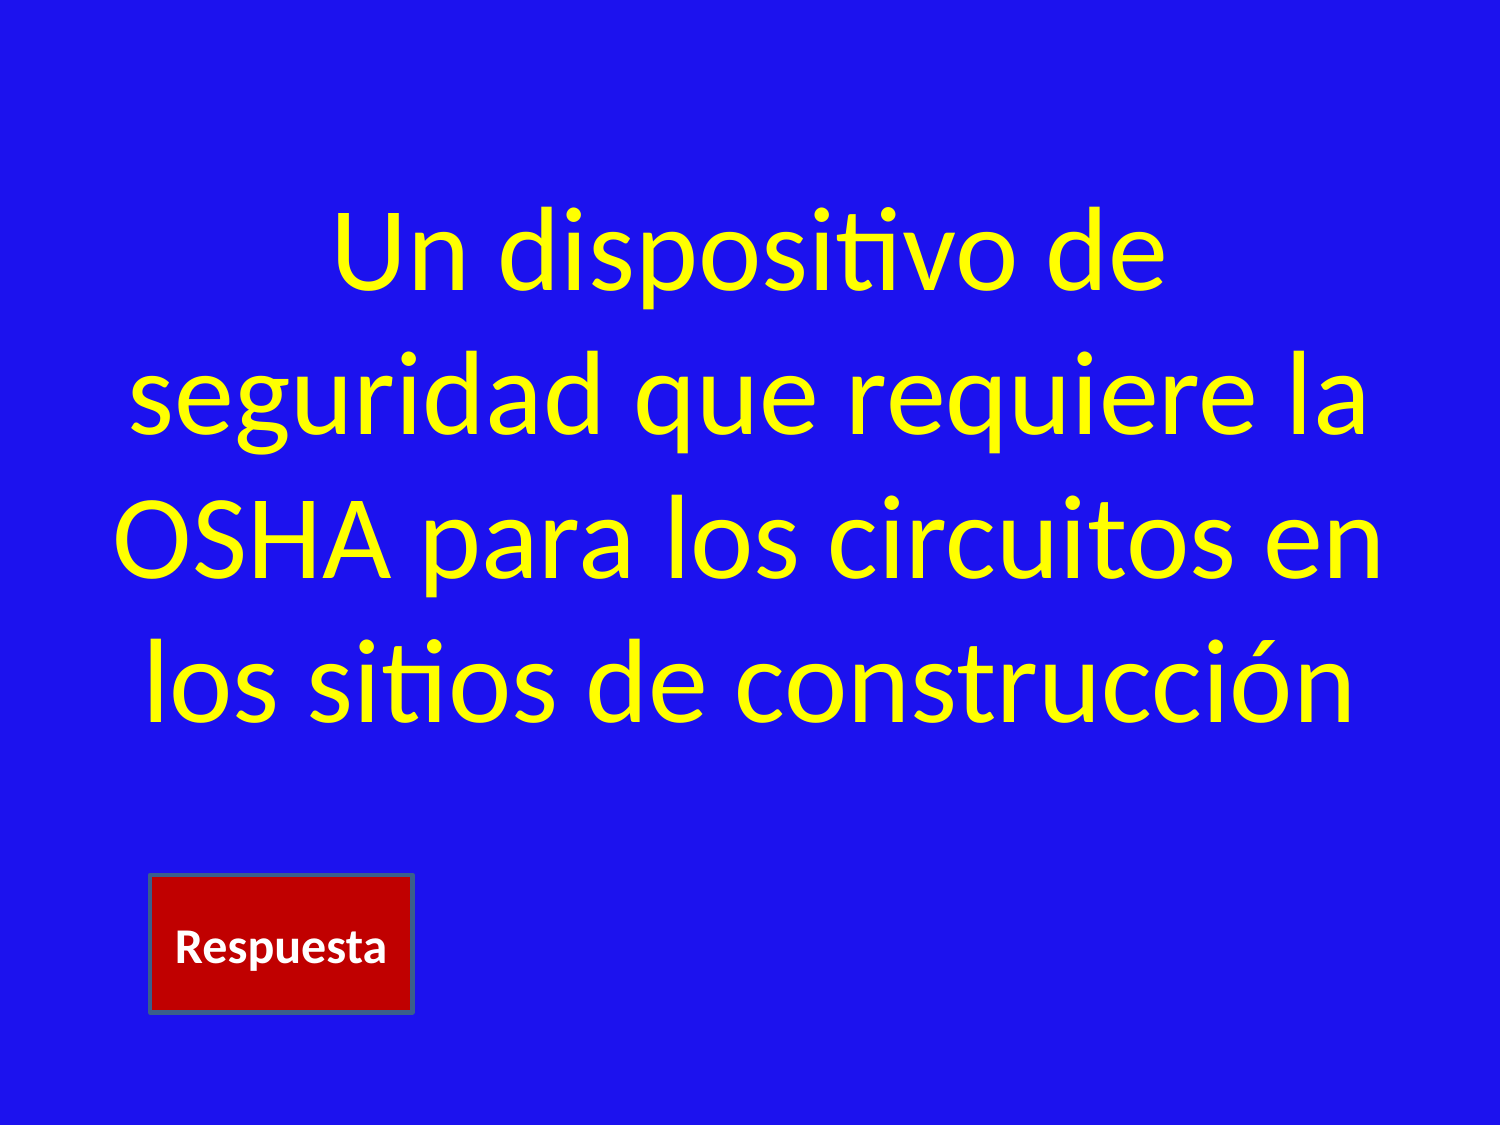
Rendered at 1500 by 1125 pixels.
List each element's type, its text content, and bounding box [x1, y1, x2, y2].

title Un dispositivo de seguridad que requiere la OSHA para los circuitos en los sitios de construcción [75, 112, 1425, 805]
